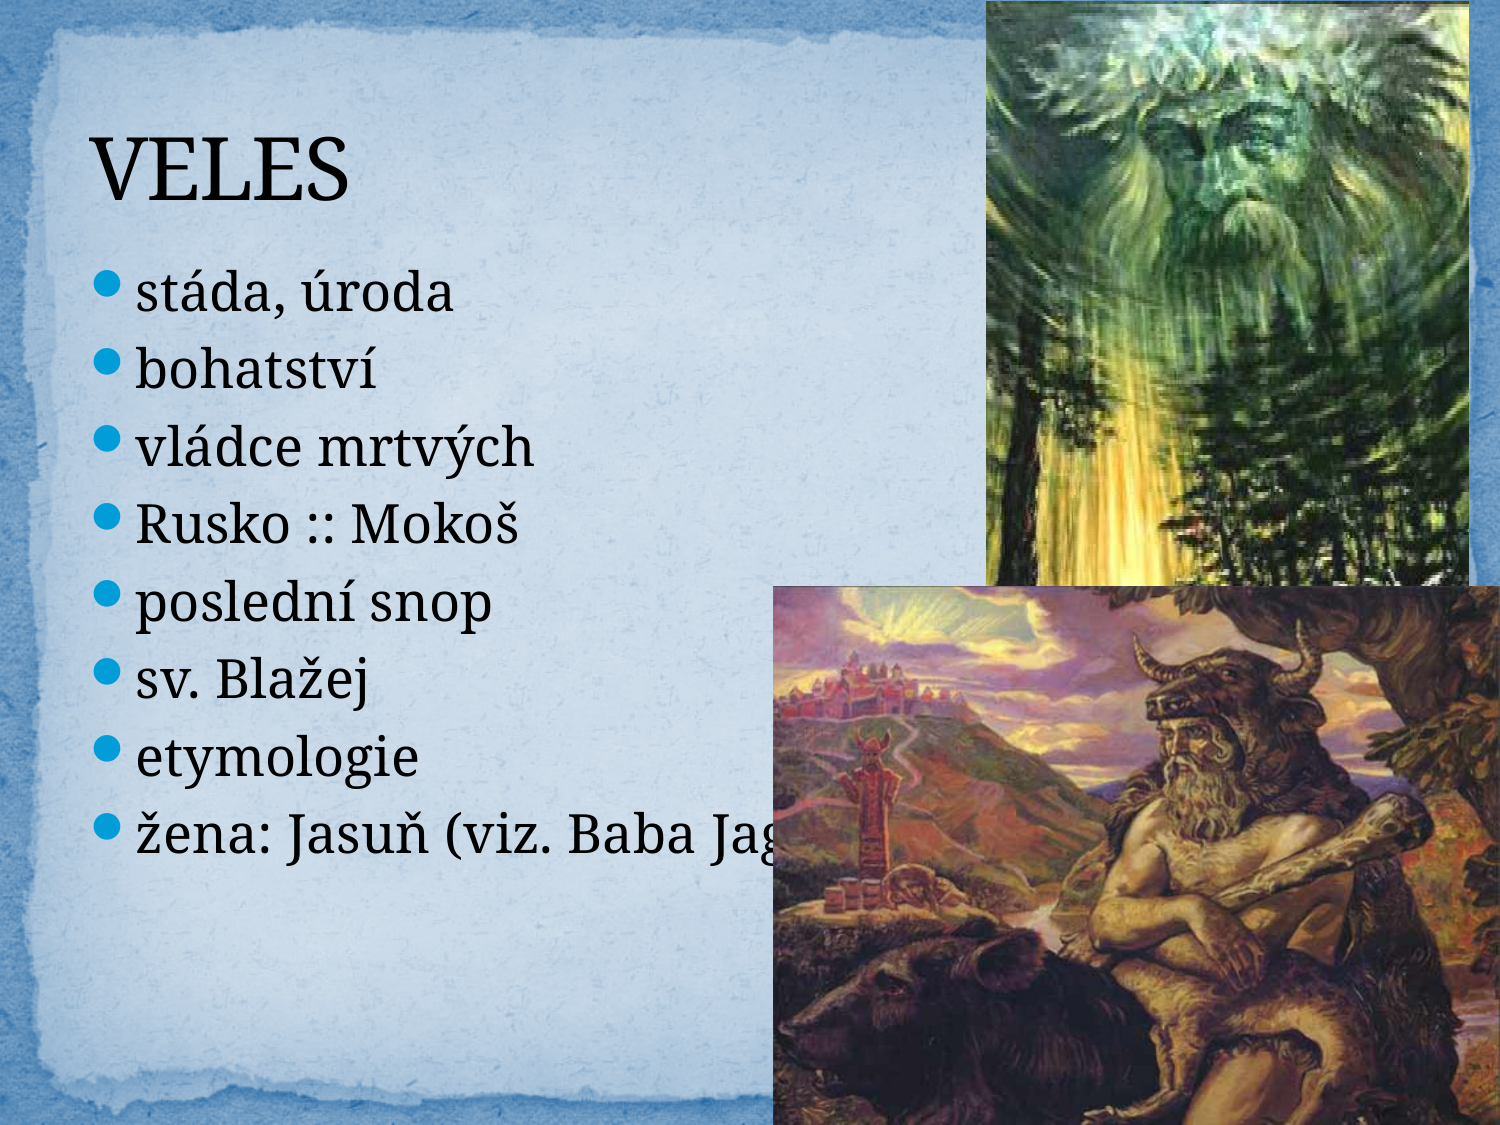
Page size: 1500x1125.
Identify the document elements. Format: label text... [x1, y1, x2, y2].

title VELES [74, 24, 975, 225]
picture [773, 1, 1500, 1125]
list stáda, úroda bohatství vládce mrtvých Rusko :: Mokoš poslední snop sv. Blažej etymologie žena: Jasuň (viz. Baba Jaga) [75, 249, 975, 1000]
